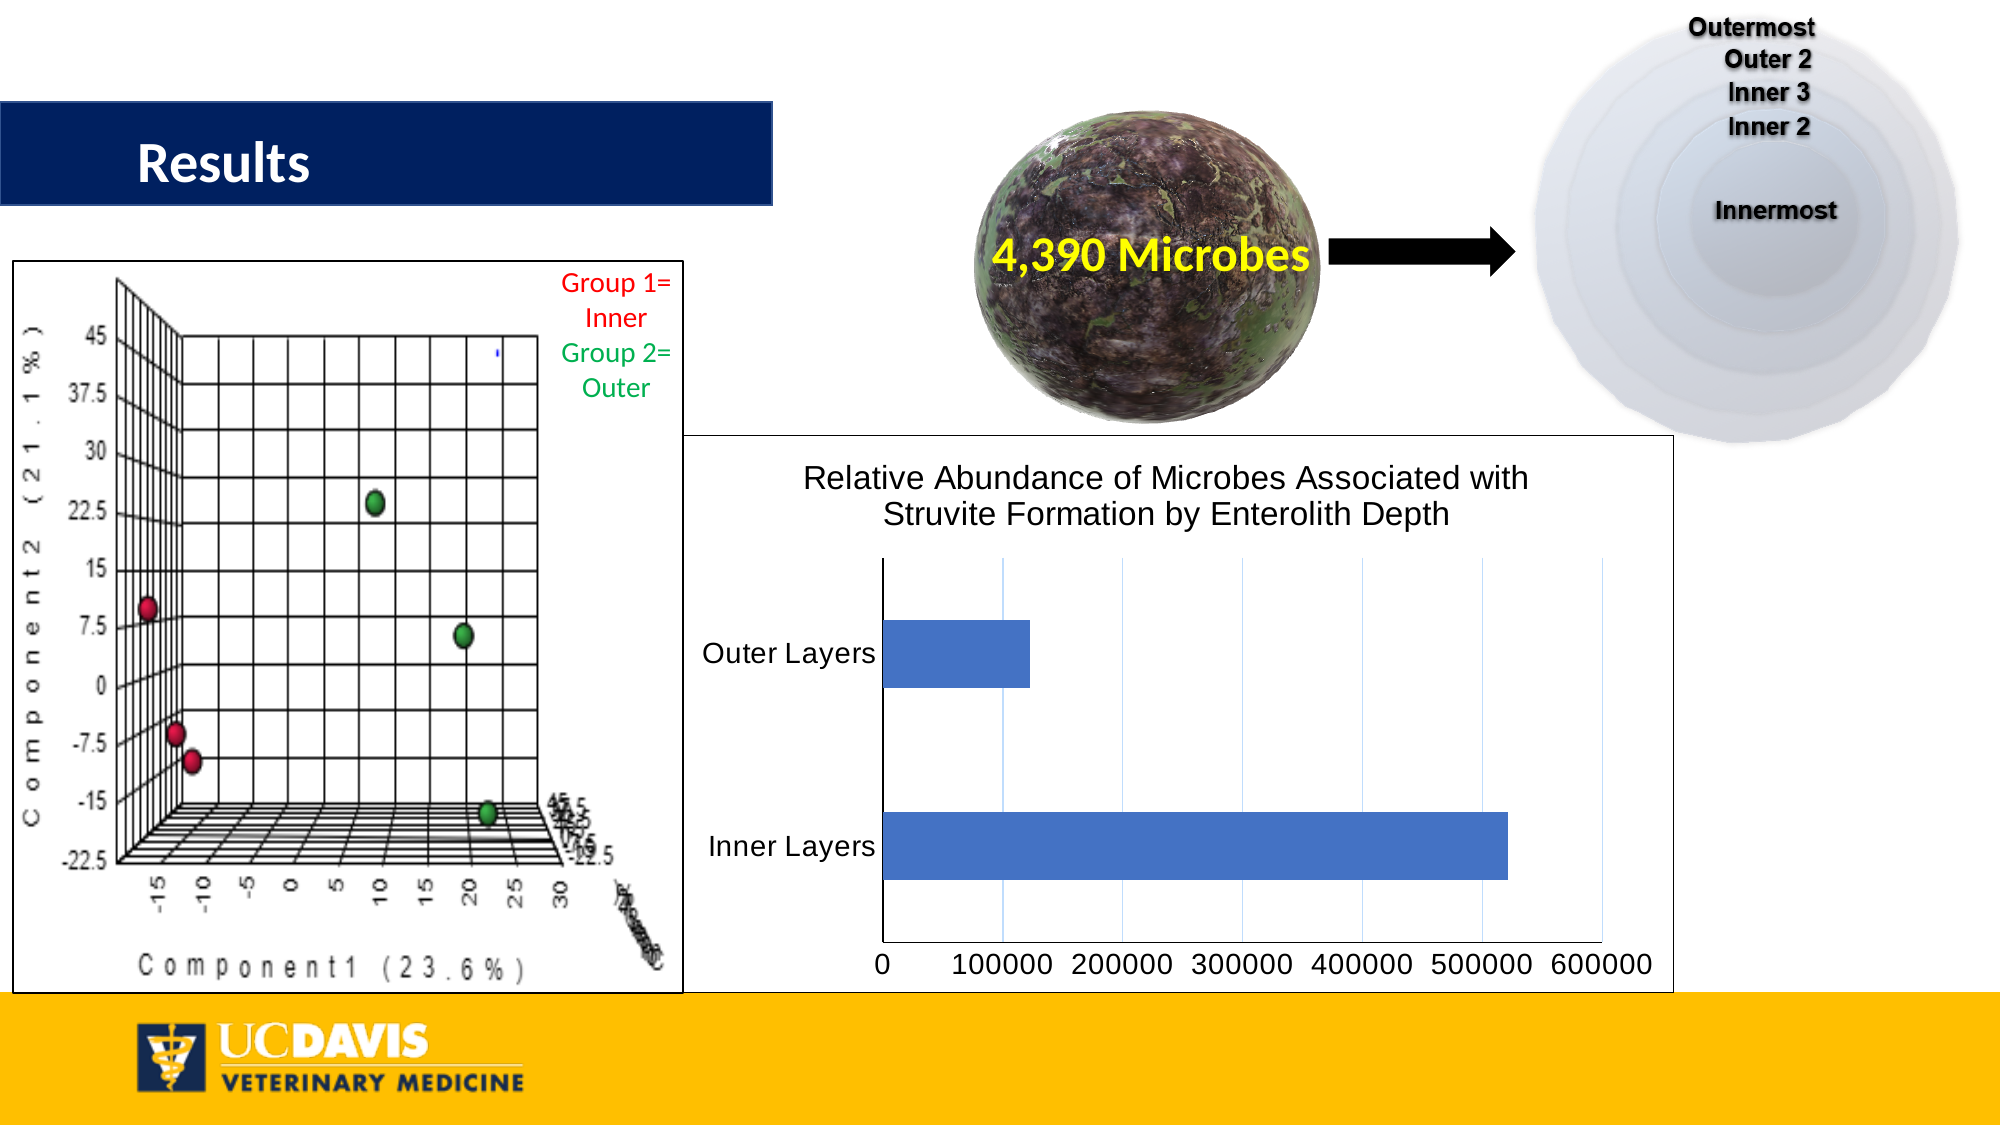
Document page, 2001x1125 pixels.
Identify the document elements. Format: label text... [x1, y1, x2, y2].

chart [696, 435, 1674, 993]
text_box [948, 105, 1345, 430]
picture [1523, 0, 1967, 451]
title Results [122, 83, 785, 243]
picture [106, 1007, 557, 1110]
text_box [13, 255, 696, 993]
text_box [1350, 223, 1518, 280]
